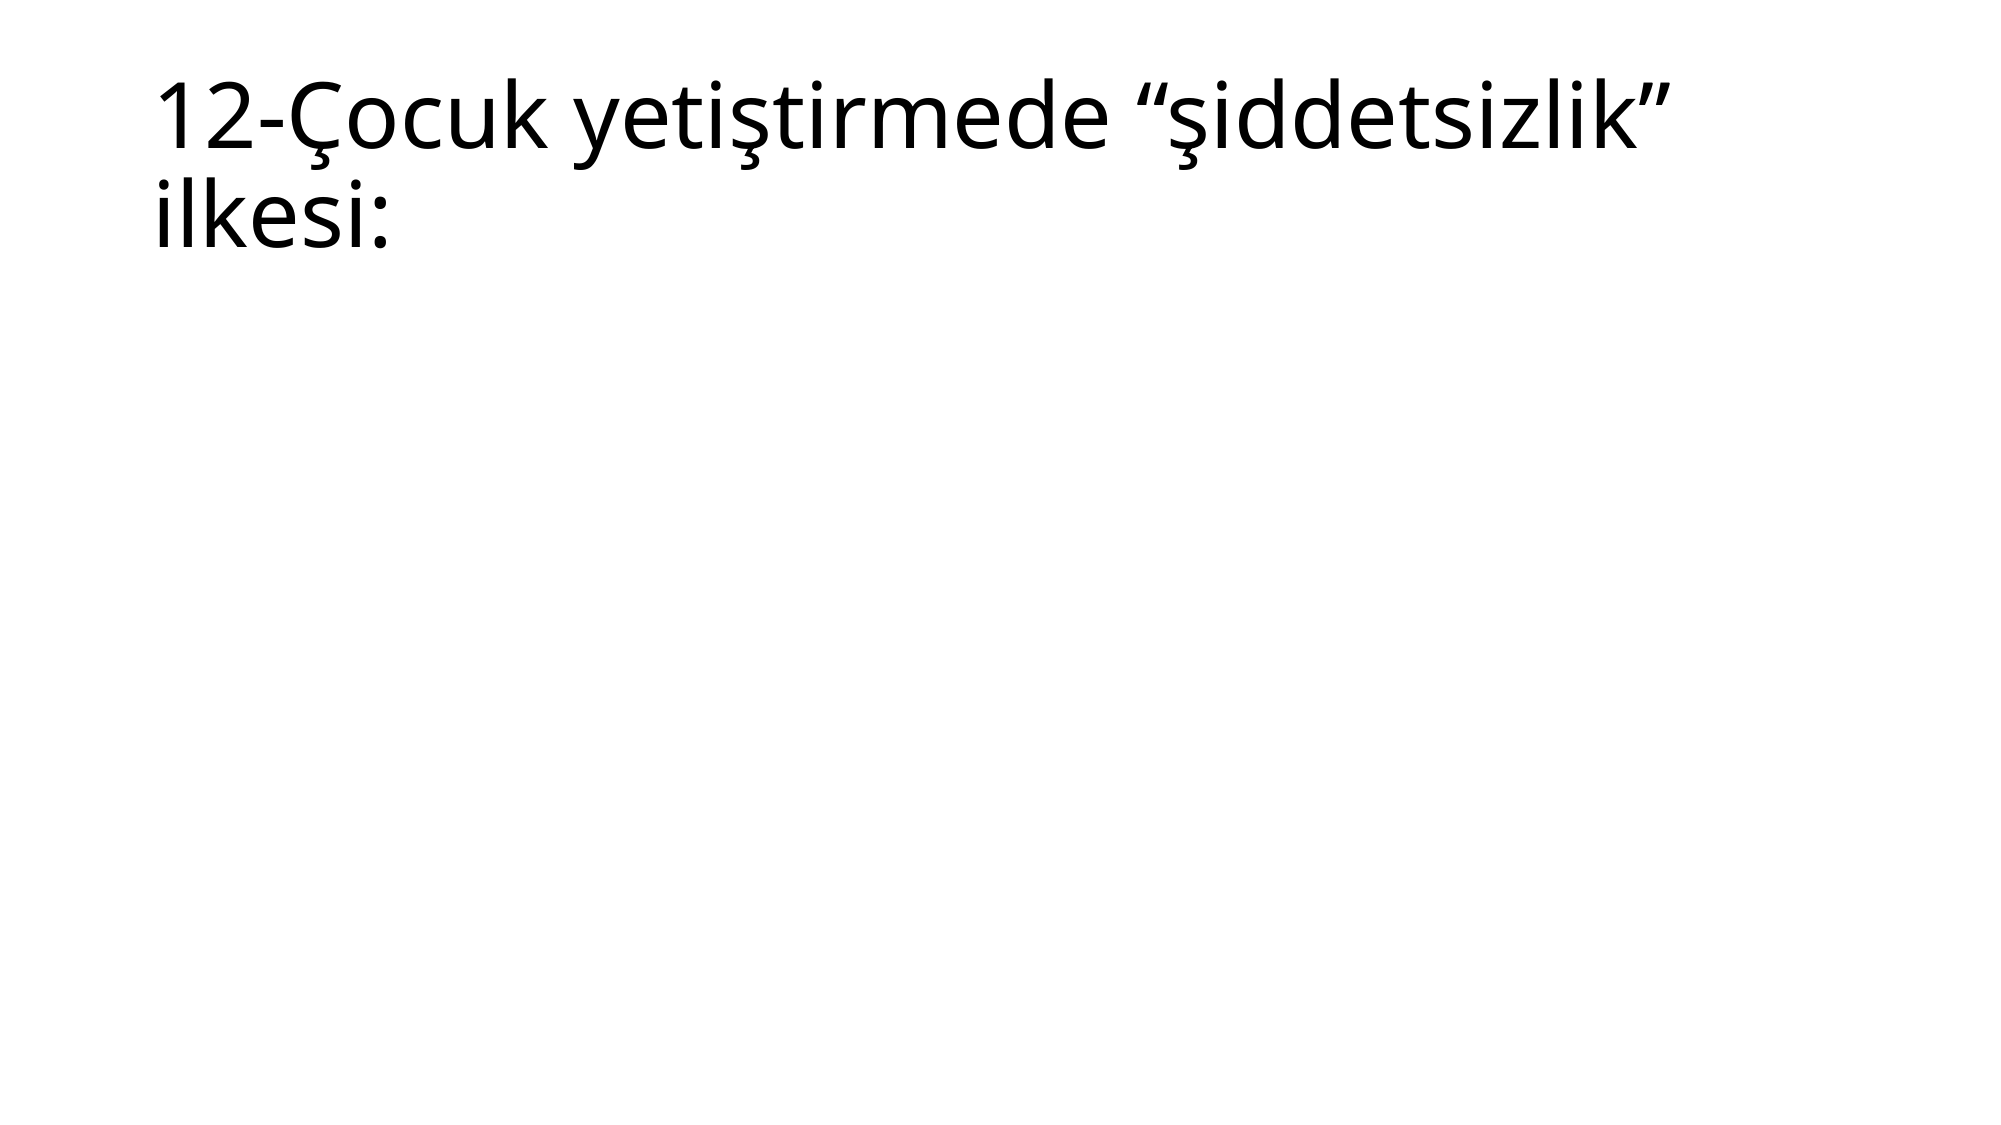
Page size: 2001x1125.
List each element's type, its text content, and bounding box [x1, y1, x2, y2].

title 12-Çocuk yetiştirmede “şiddetsizlik” ilkesi: [137, 59, 1863, 278]
